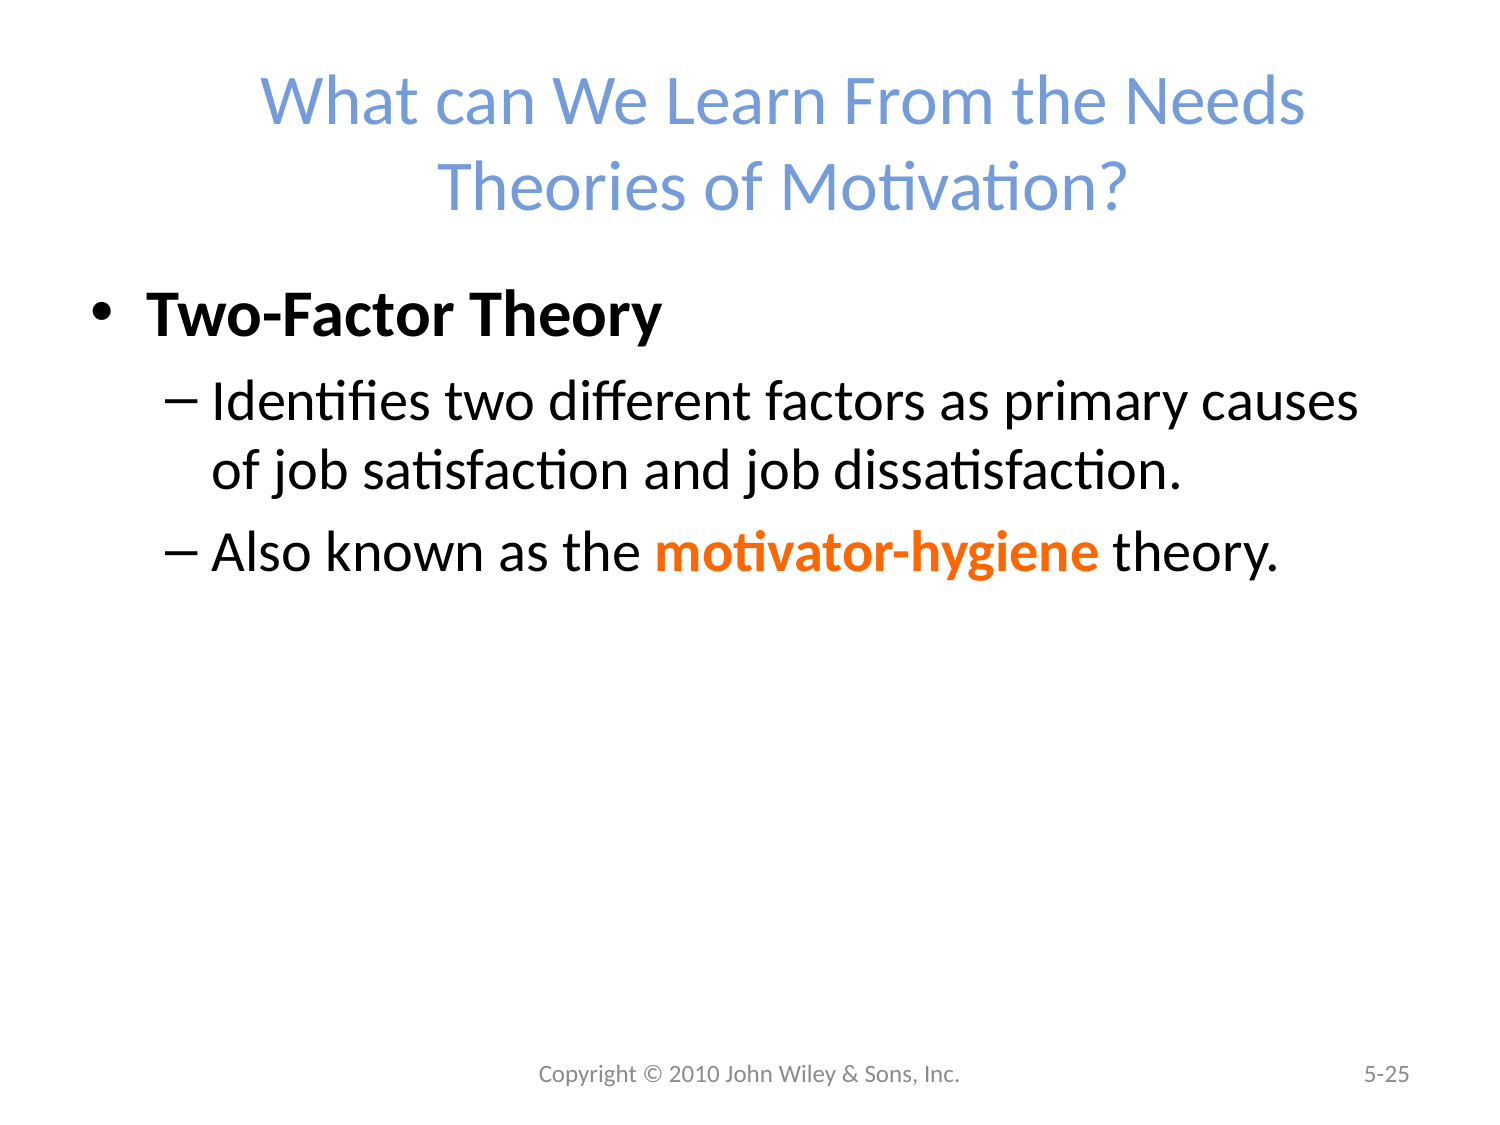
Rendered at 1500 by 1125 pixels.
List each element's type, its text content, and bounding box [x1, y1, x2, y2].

title What can We Learn From the Needs Theories of Motivation? [75, 45, 1425, 233]
slide_number 5-25 [1074, 1042, 1425, 1103]
list Two-Factor Theory Identifies two different factors as primary causes of job satisfaction and job dissatisfaction. Also known as the motivator-hygiene theory. [75, 262, 1425, 1005]
footer Copyright © 2010 John Wiley & Sons, Inc. [512, 1042, 988, 1103]
